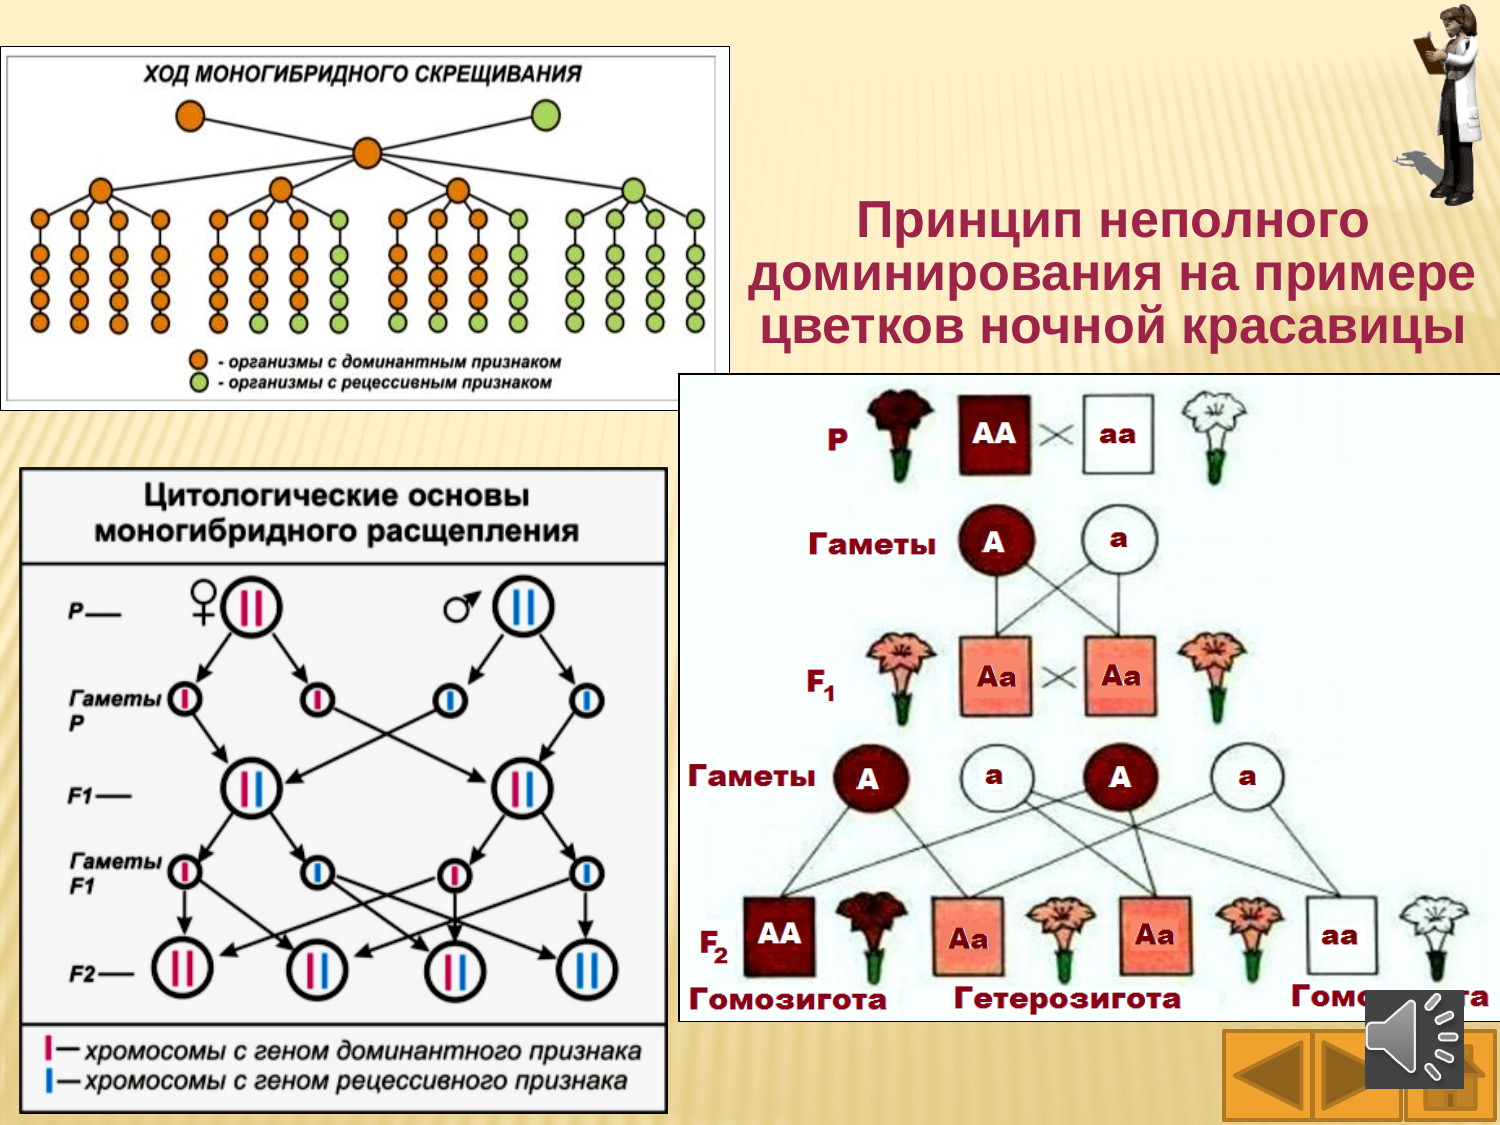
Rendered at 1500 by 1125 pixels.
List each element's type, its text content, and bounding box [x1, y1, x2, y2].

picture [19, 467, 669, 1114]
text_box [1404, 1038, 1497, 1122]
text_box [1222, 1039, 1315, 1122]
text_box Принцип неполного доминирования на примере цветков ночной красавицы [739, 187, 1500, 362]
picture [1382, 0, 1490, 213]
picture [0, 46, 1500, 1090]
text_box [1315, 1039, 1403, 1122]
